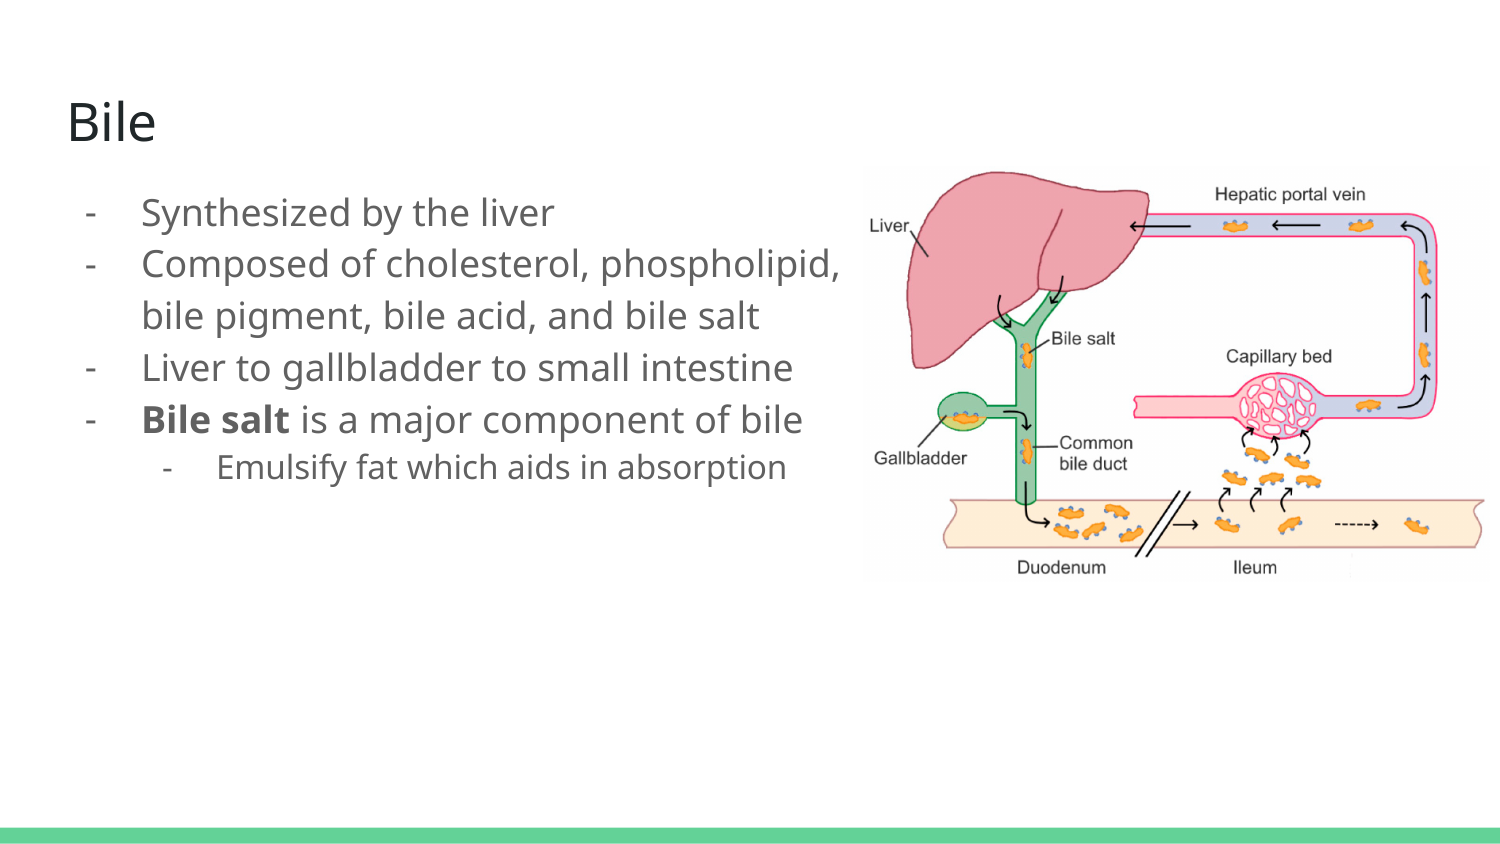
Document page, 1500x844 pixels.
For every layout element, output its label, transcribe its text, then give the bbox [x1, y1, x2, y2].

list Synthesized by the liver Composed of cholesterol, phospholipid, bile pigment, bile acid, and bile salt Liver to gallbladder to small intestine Bile salt is a major component of bile Emulsify fat which aids in absorption [51, 166, 864, 829]
picture [862, 166, 1490, 582]
title Bile [51, 72, 1449, 166]
